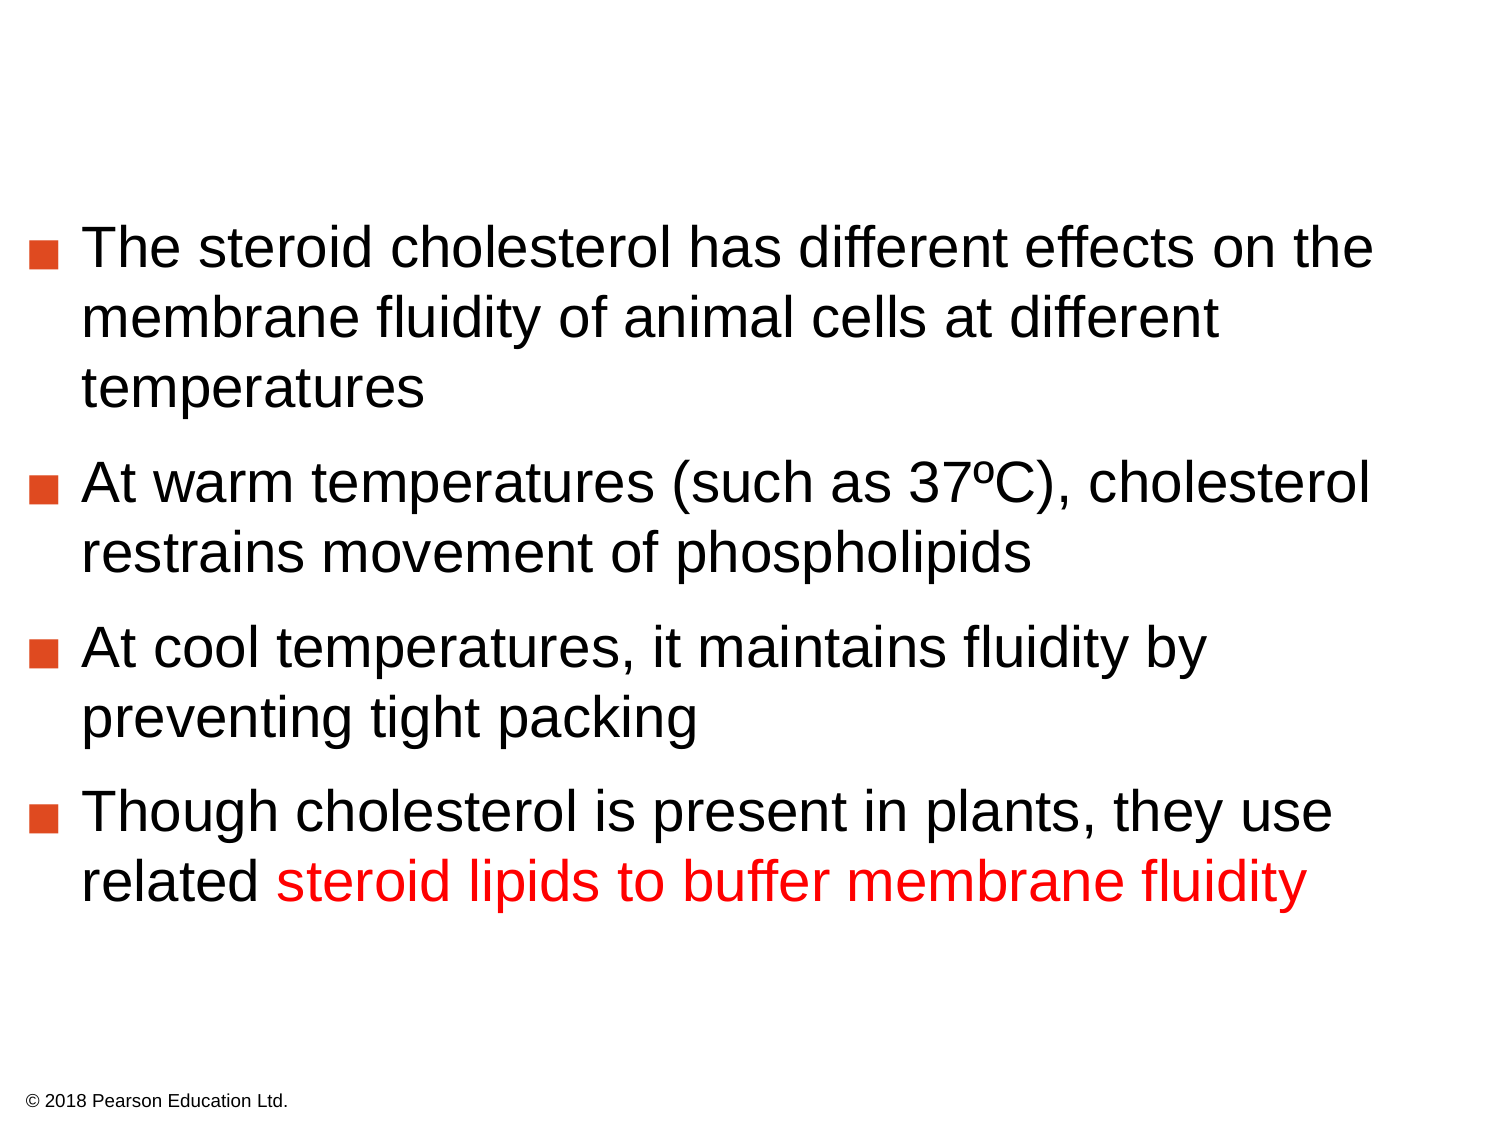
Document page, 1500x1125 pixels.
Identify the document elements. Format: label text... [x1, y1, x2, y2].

footer © 2018 Pearson Education Ltd. [10, 1080, 518, 1119]
list The steroid cholesterol has different effects on the membrane fluidity of animal cells at different temperatures At warm temperatures (such as 37ºC), cholesterol restrains movement of phospholipids At cool temperatures, it maintains fluidity by preventing tight packing Though cholesterol is present in plants, they use related steroid lipids to buffer membrane fluidity [24, 208, 1475, 1065]
